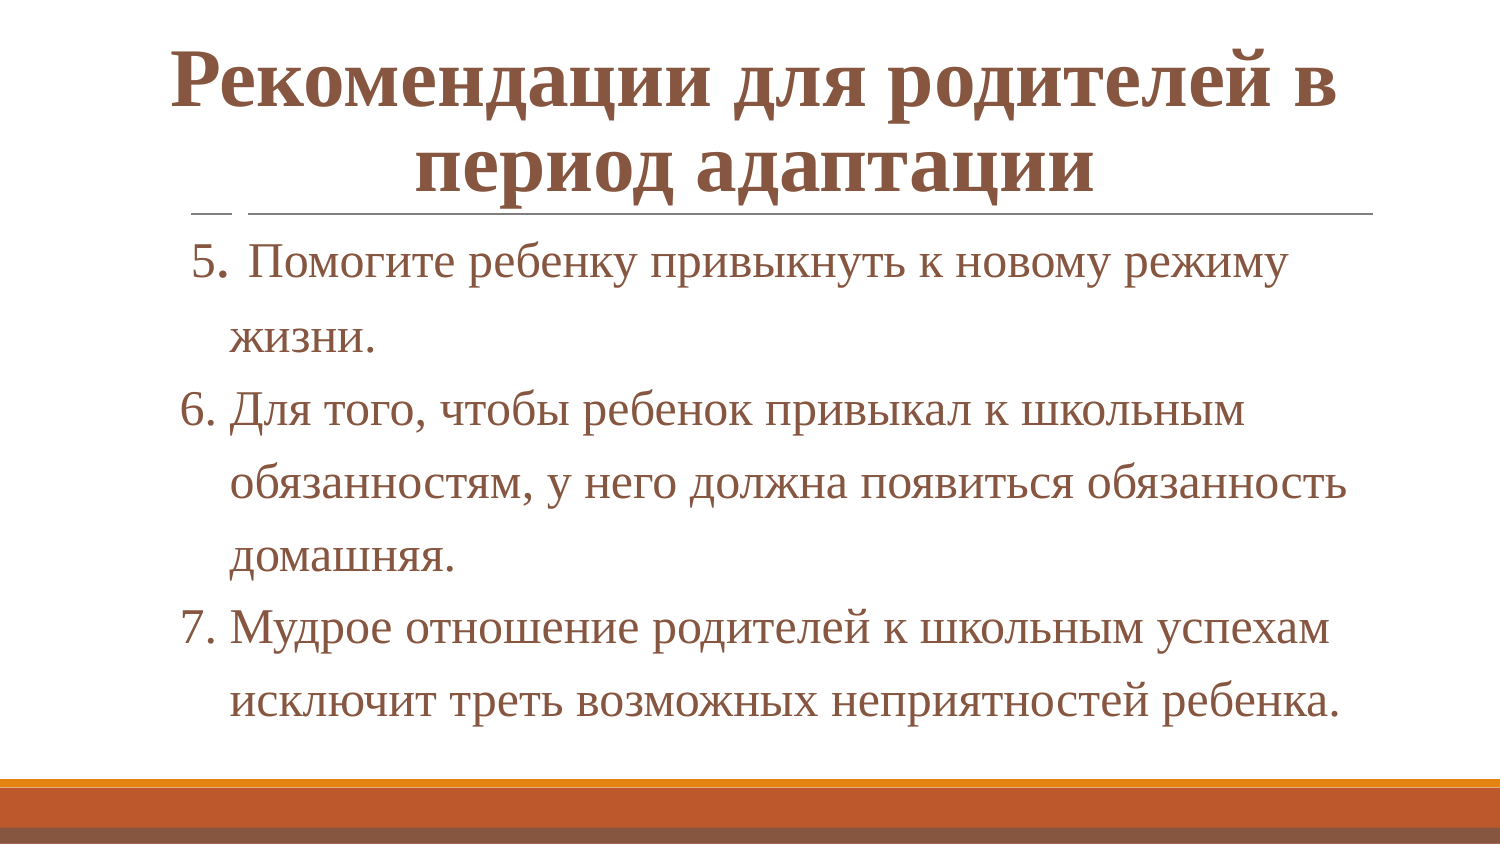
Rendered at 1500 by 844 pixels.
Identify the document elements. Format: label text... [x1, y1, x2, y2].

title Рекомендации для родителей в период адаптации [50, 55, 1460, 214]
list 5. Помогите ребенку привыкнуть к новому режиму жизни. 6. Для того, чтобы ребенок привыкал к школьным обязанностям, у него должна появиться обязанность домашняя. 7. Мудрое отношение родителей к школьным успехам исключит треть возможных неприятностей ребенка. [142, 217, 1374, 735]
